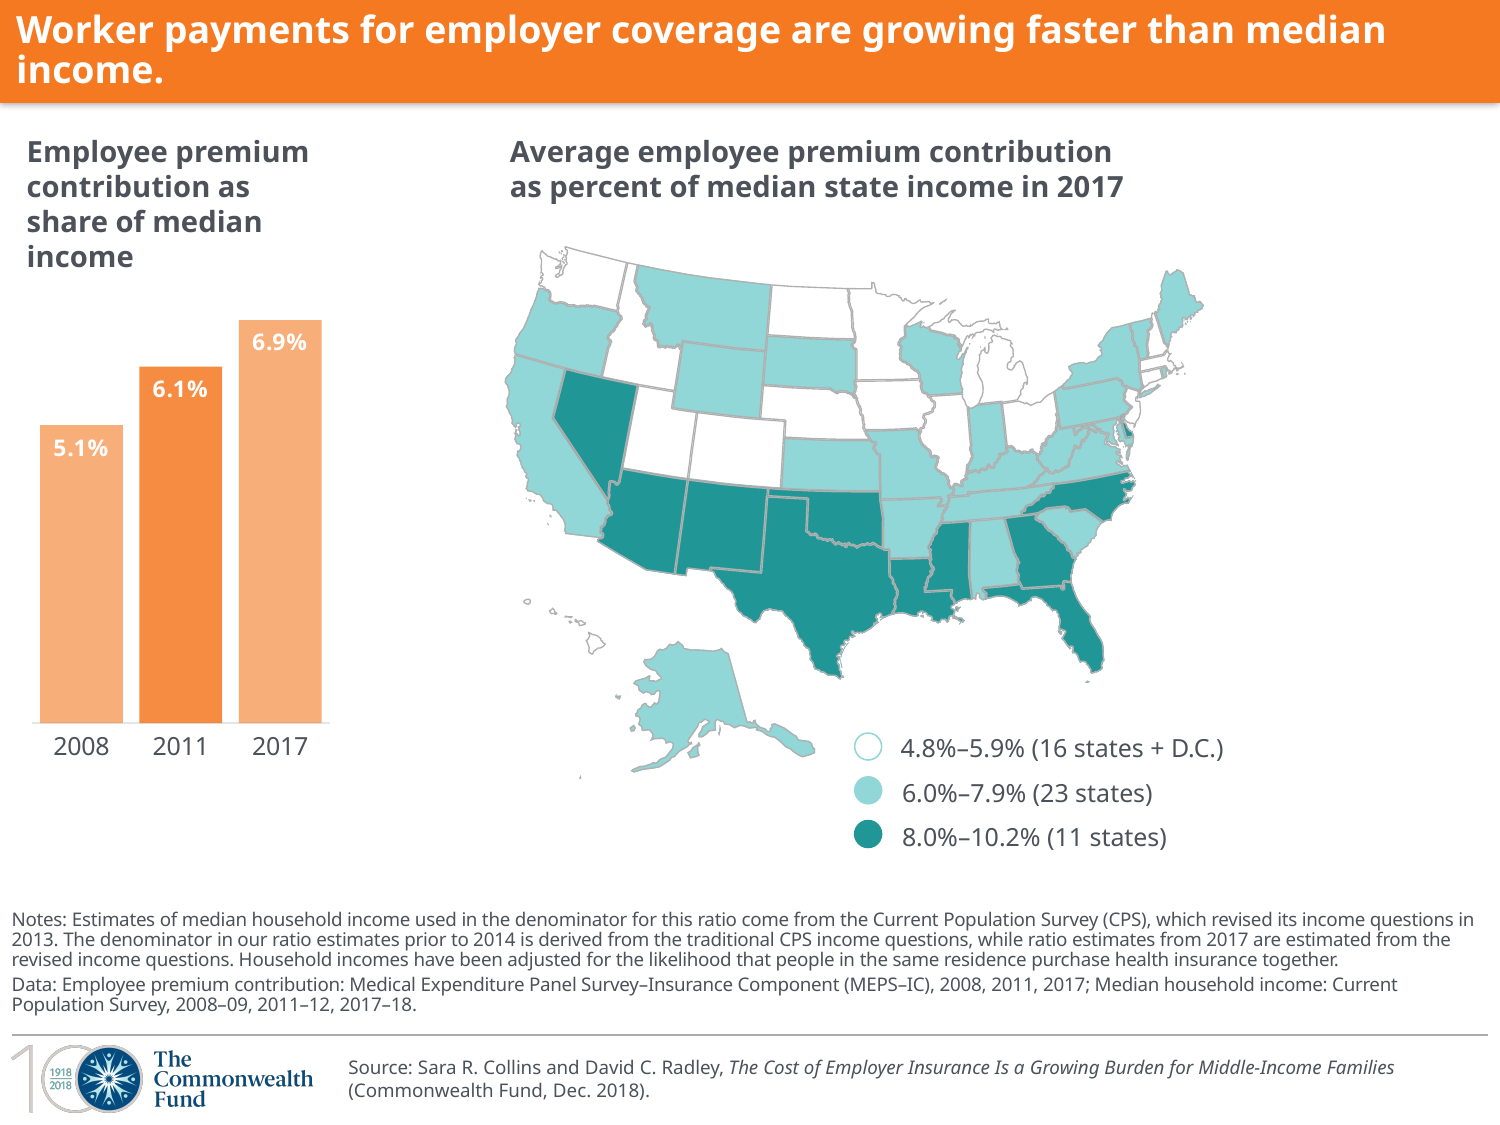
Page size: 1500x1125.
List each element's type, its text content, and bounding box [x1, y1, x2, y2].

chart [28, 220, 336, 784]
list Notes: Estimates of median household income used in the denominator for this ratio come from the Current Population Survey (CPS), which revised its income questions in 2013. The denominator in our ratio estimates prior to 2014 is derived from the traditional CPS income questions, while ratio estimates from 2017 are estimated from the revised income questions. Household incomes have been adjusted for the likelihood that people in the same residence purchase health insurance together. Data: Employee premium contribution: Medical Expenditure Panel Survey–Insurance Component (MEPS–IC), 2008, 2011, 2017; Median household income: Current Population Survey, 2008–09, 2011–12, 2017–18. [11, 934, 1489, 1016]
picture [11, 1045, 314, 1113]
picture [469, 240, 1240, 784]
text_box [854, 724, 1324, 860]
text_box Average employee premium contribution as percent of median state income in 2017 [494, 125, 1151, 211]
text_box Employee premium contribution as share of median income [11, 125, 344, 281]
title Worker payments for employer coverage are growing faster than median income. [16, 0, 1493, 104]
